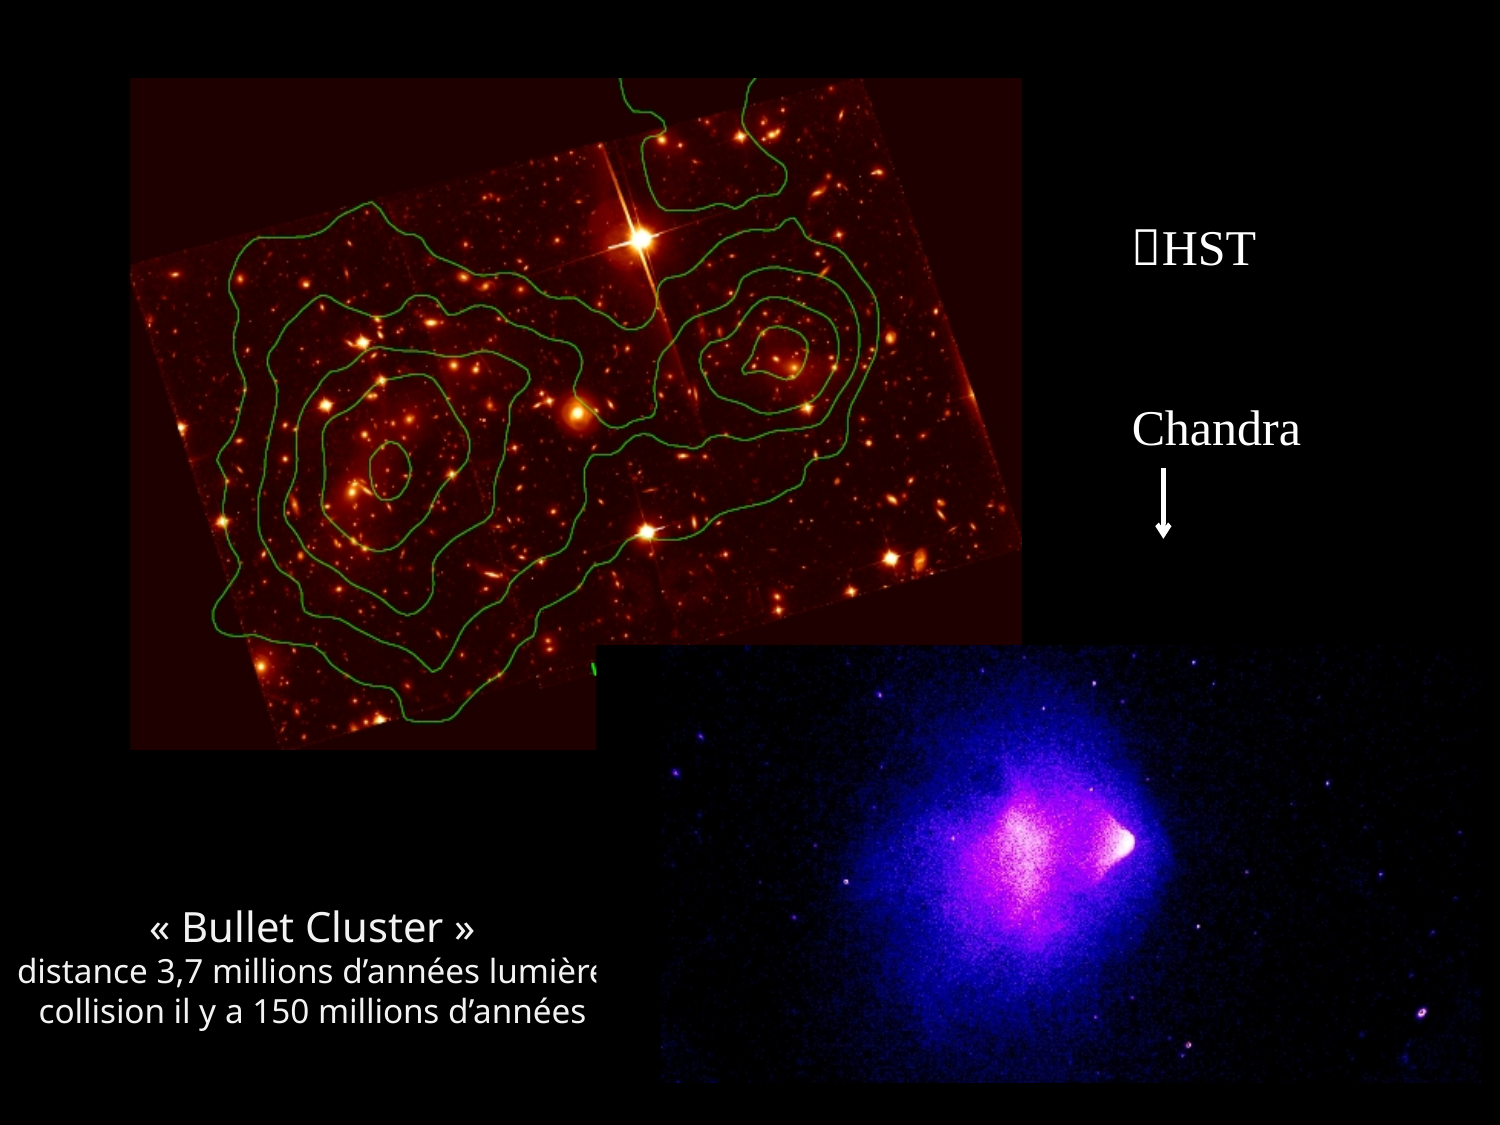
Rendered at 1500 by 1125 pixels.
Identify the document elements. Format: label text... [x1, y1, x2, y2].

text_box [123, 78, 1022, 752]
text_box « Bullet Cluster » distance 3,7 millions d’années lumière collision il y a 150 millions d’années [2, 893, 596, 1038]
picture [596, 645, 1481, 1083]
text_box HST Chandra [1117, 208, 1317, 523]
